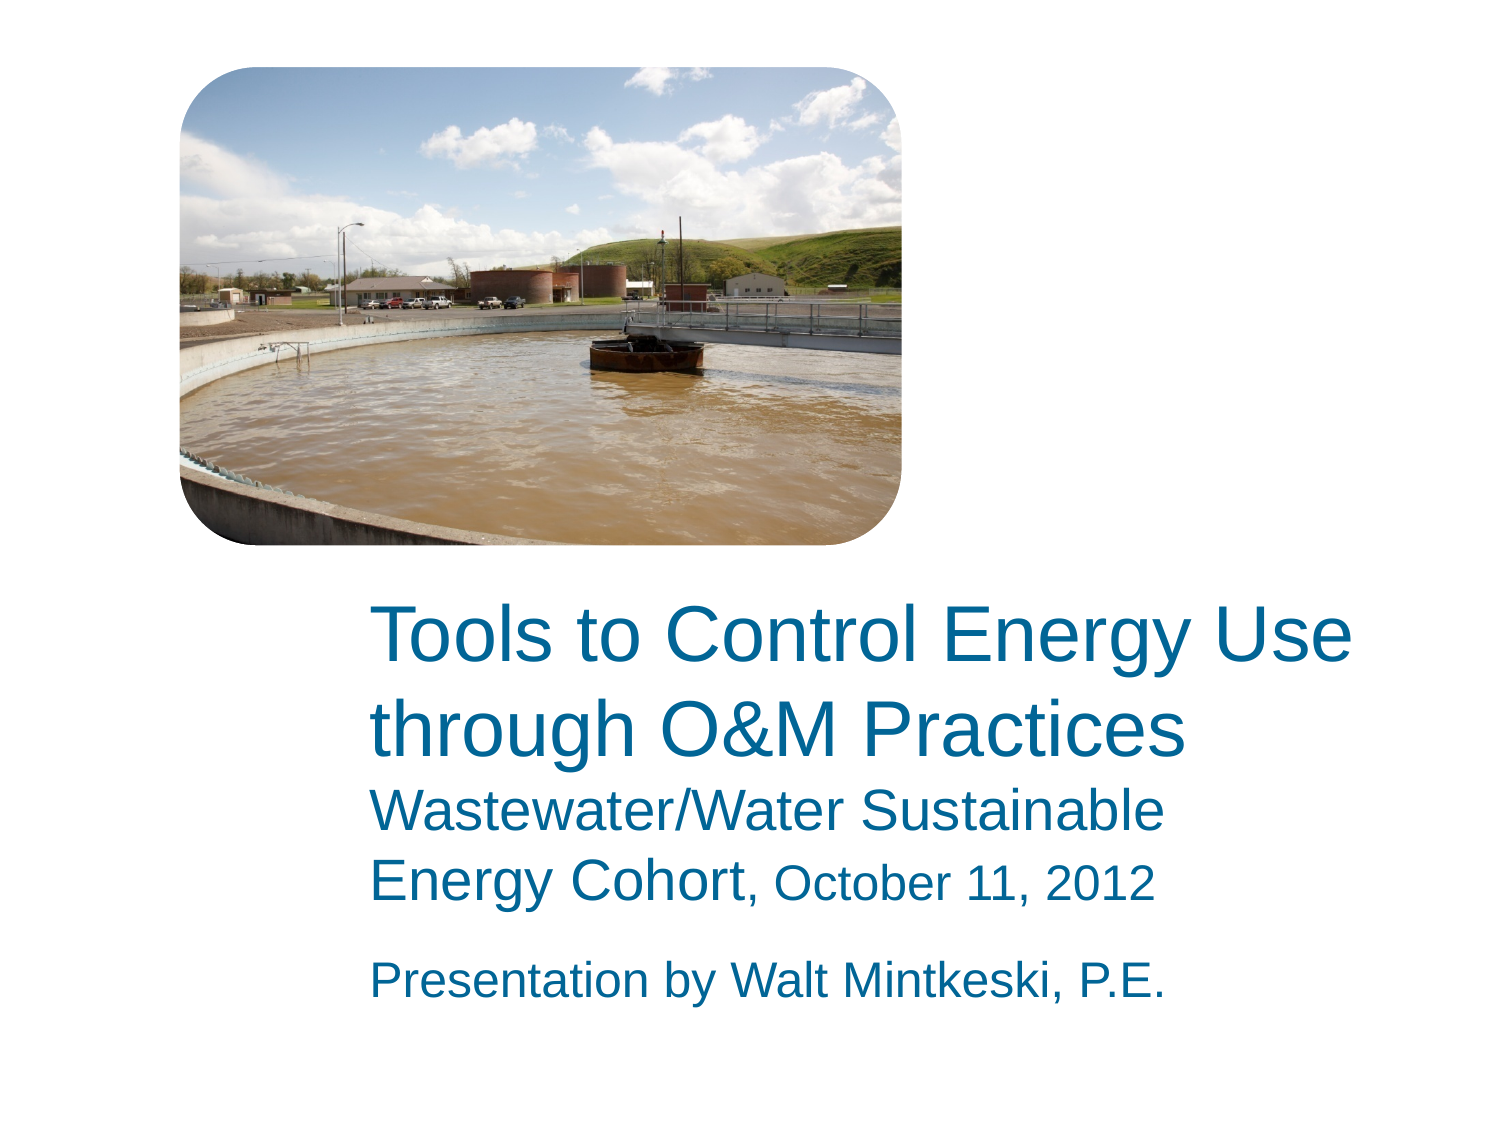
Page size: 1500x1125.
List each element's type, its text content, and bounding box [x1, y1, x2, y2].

picture [174, 62, 907, 551]
text_box Tools to Control Energy Use through O&M Practices Wastewater/Water Sustainable Energy Cohort, October 11, 2012 Presentation by Walt Mintkeski, P.E. [354, 574, 1380, 1125]
